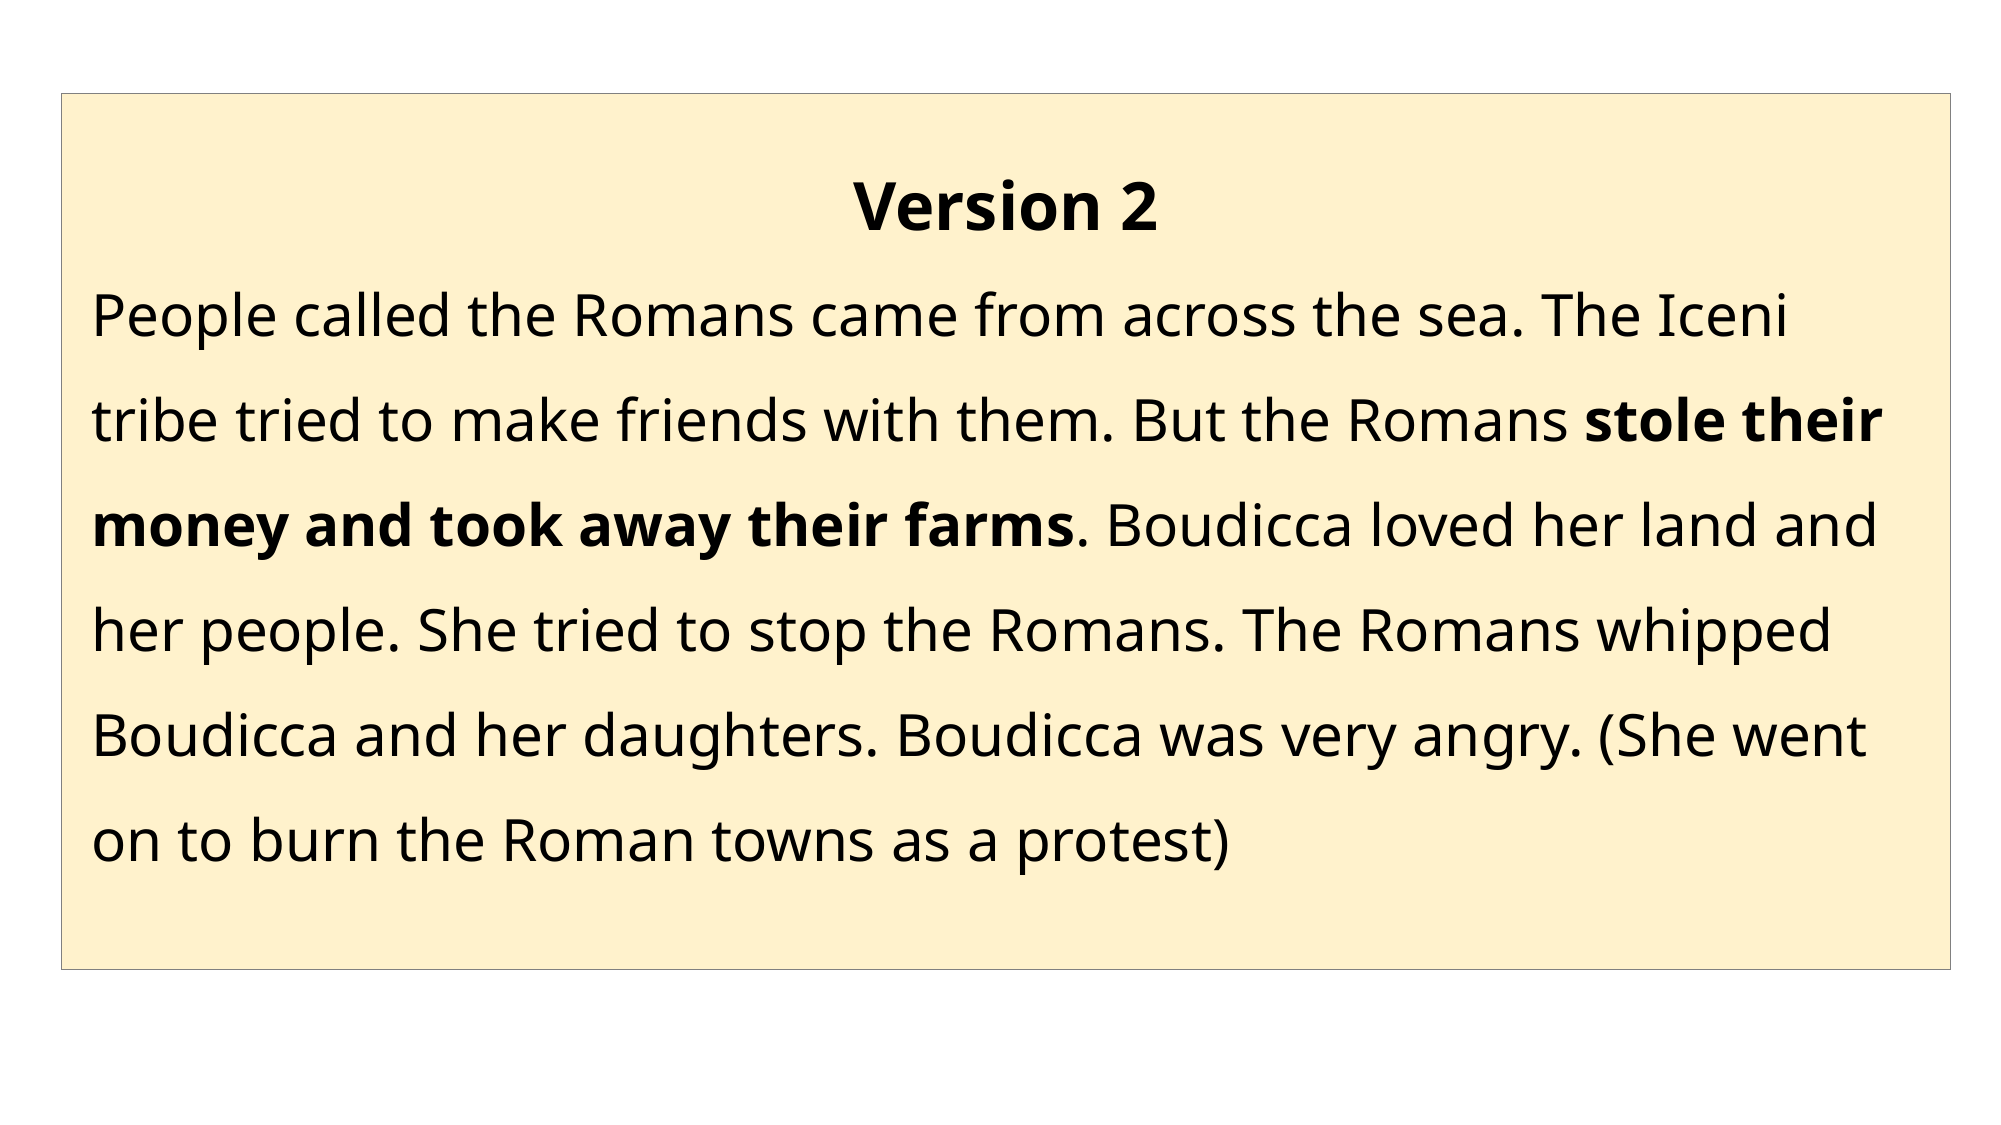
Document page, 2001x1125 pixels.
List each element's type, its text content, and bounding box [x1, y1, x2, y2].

text_box Version 2 People called the Romans came from across the sea. The Iceni tribe tried to make friends with them. But the Romans stole their money and took away their farms. Boudicca loved her land and her people. She tried to stop the Romans. The Romans whipped Boudicca and her daughters. Boudicca was very angry. (She went on to burn the Roman towns as a protest) [61, 93, 1951, 970]
